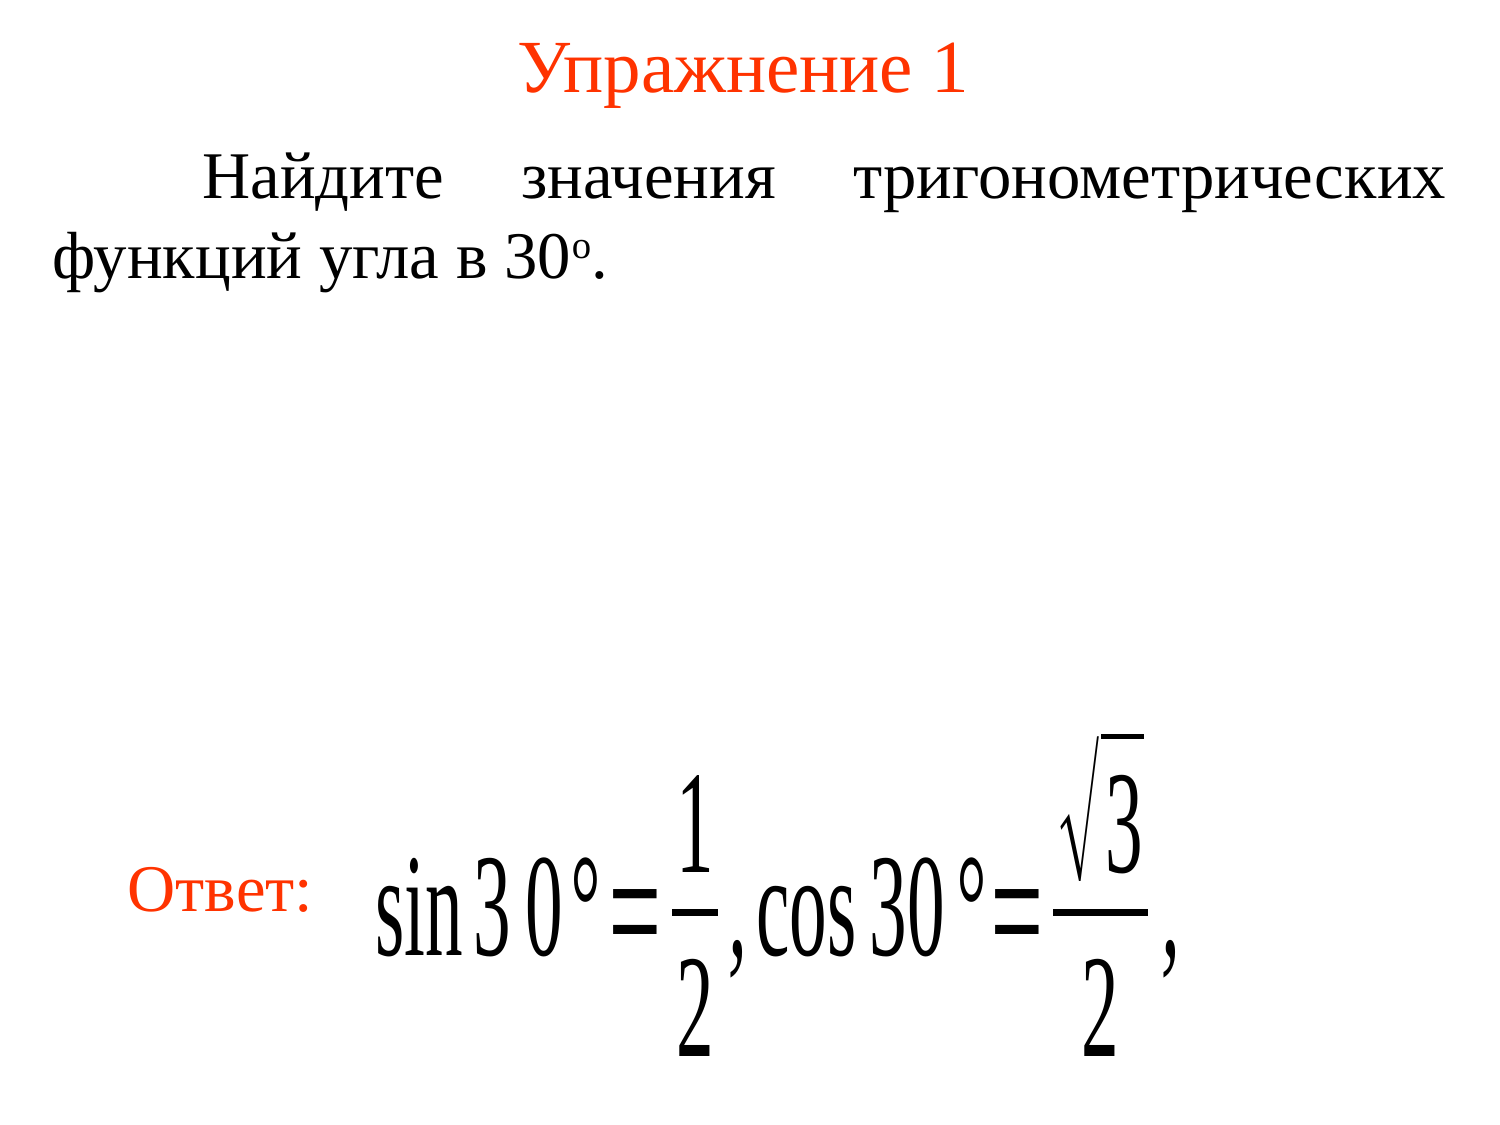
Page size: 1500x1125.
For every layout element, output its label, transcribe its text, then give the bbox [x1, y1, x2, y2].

text_box Найдите значения тригонометрических функций угла в 30о. [37, 124, 1463, 300]
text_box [112, 724, 1180, 1088]
title Упражнение 1 [75, 0, 1413, 124]
